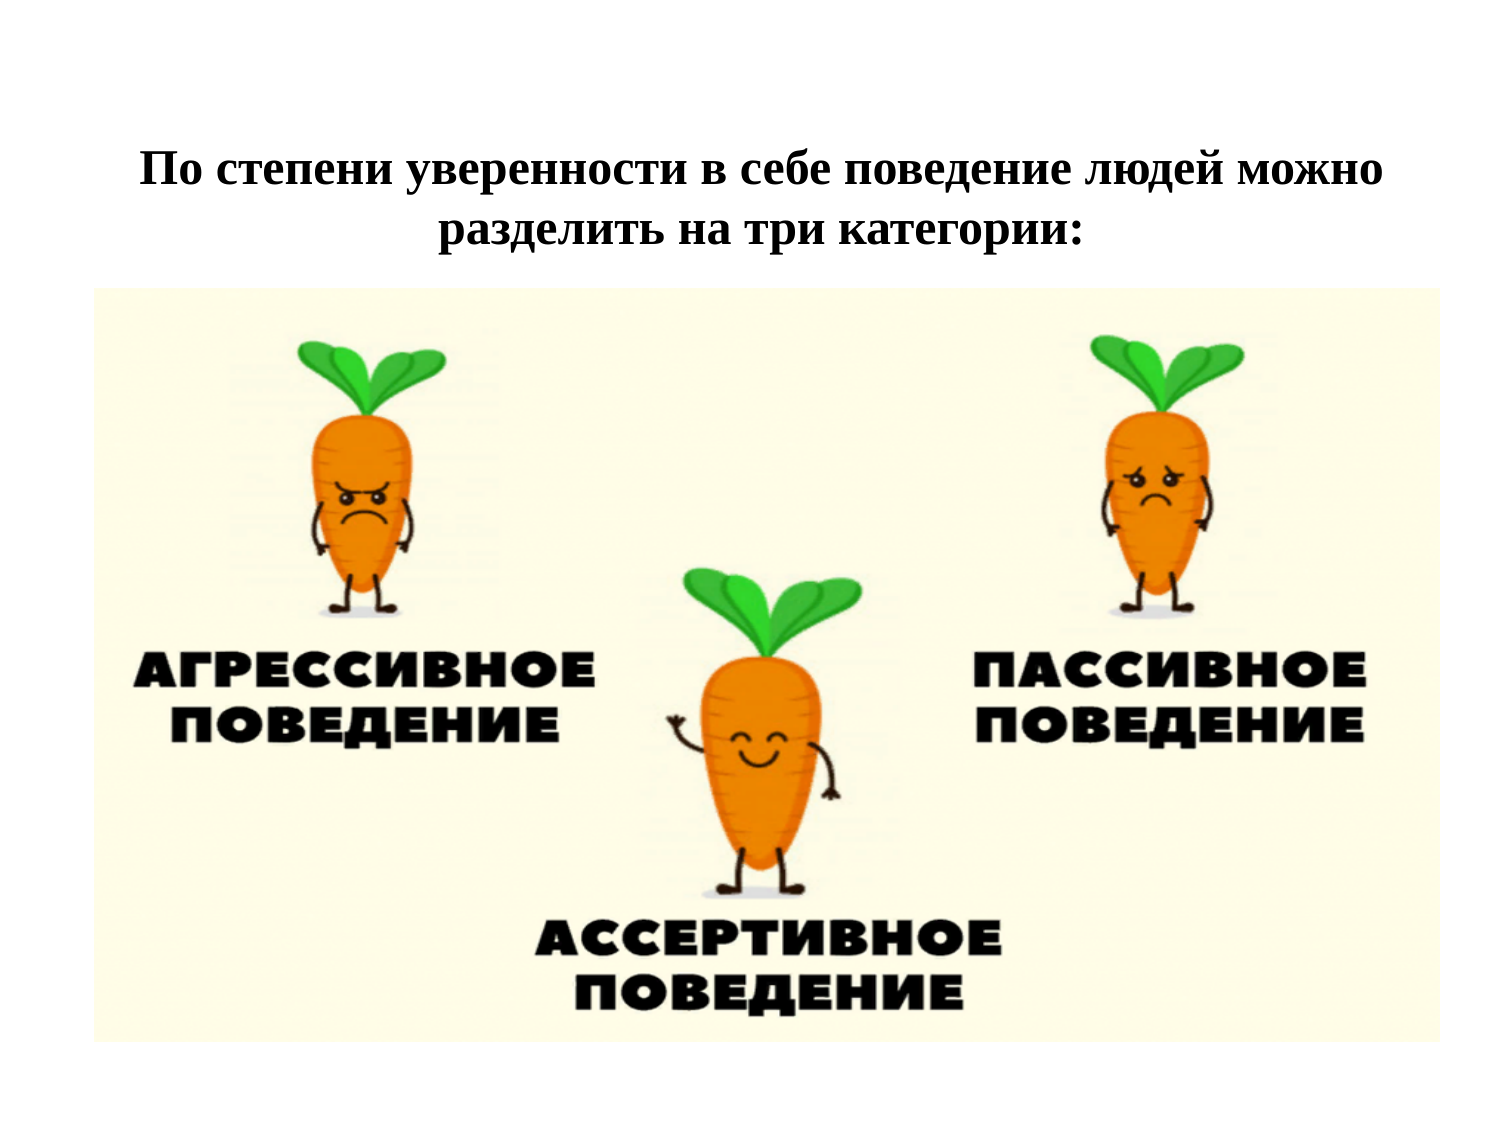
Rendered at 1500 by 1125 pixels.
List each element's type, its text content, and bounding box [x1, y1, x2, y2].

text_box По степени уверенности в себе поведение людей можно разделить на три категории: [114, 127, 1409, 262]
picture [94, 287, 1440, 1042]
